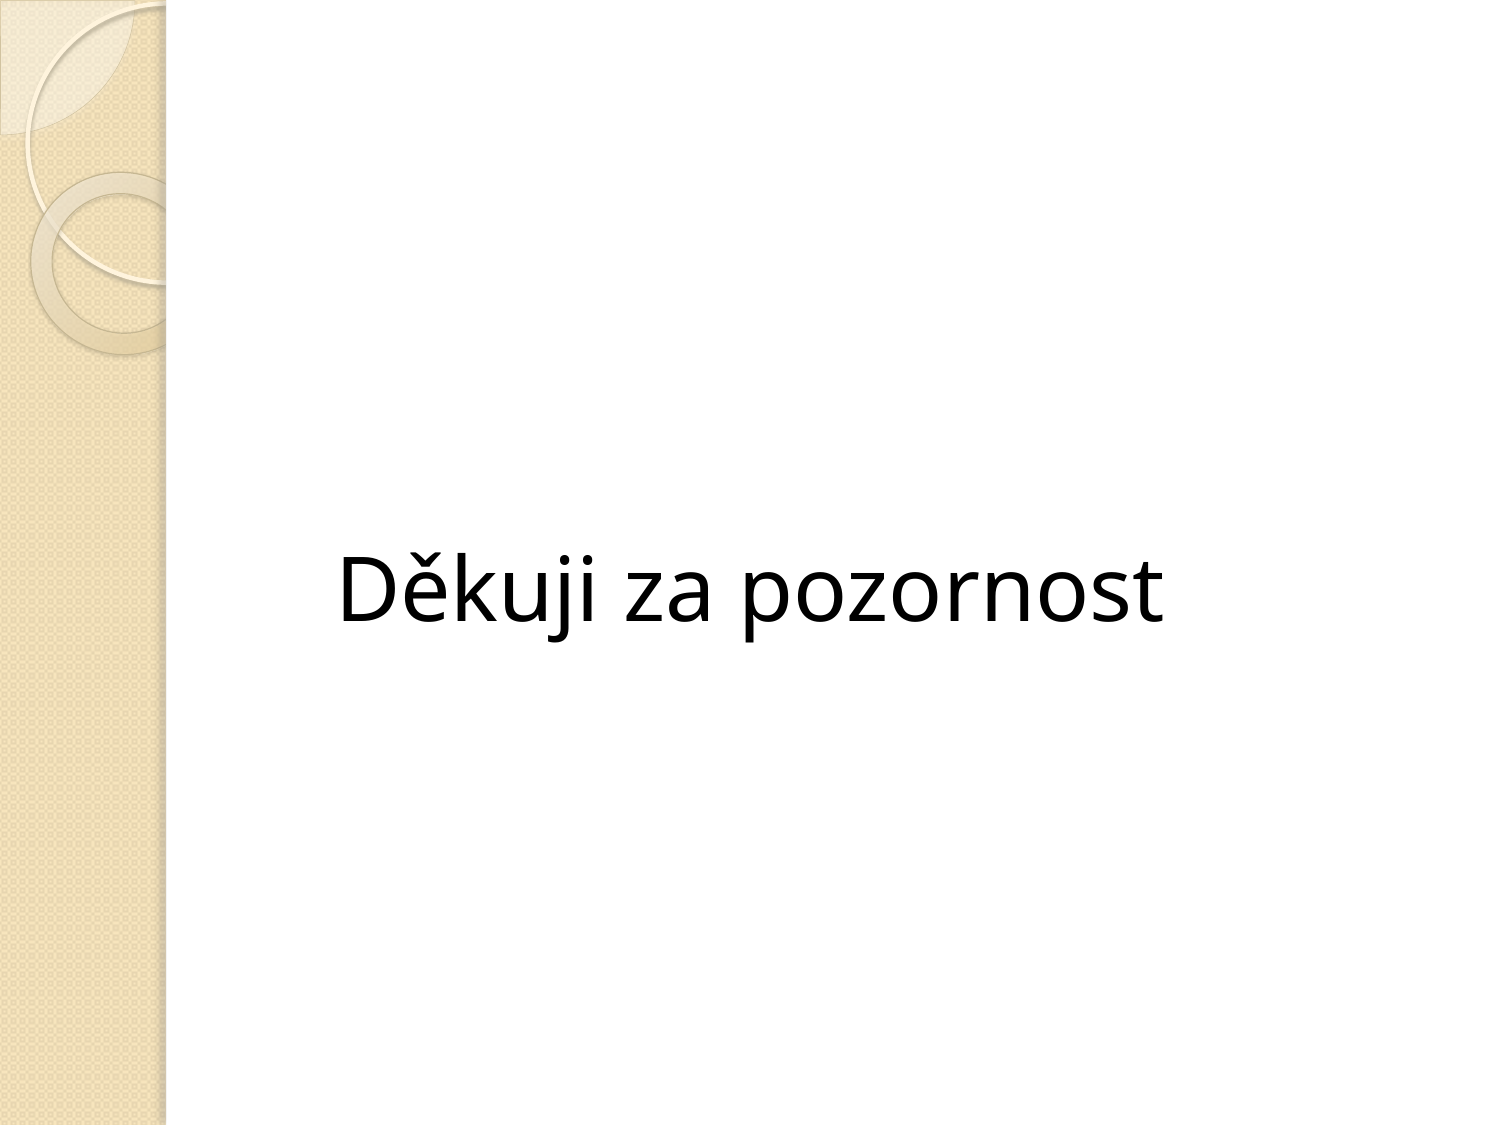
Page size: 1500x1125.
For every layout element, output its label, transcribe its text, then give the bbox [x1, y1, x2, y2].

title Děkuji za pozornost [75, 385, 1425, 787]
list [194, 479, 1388, 870]
